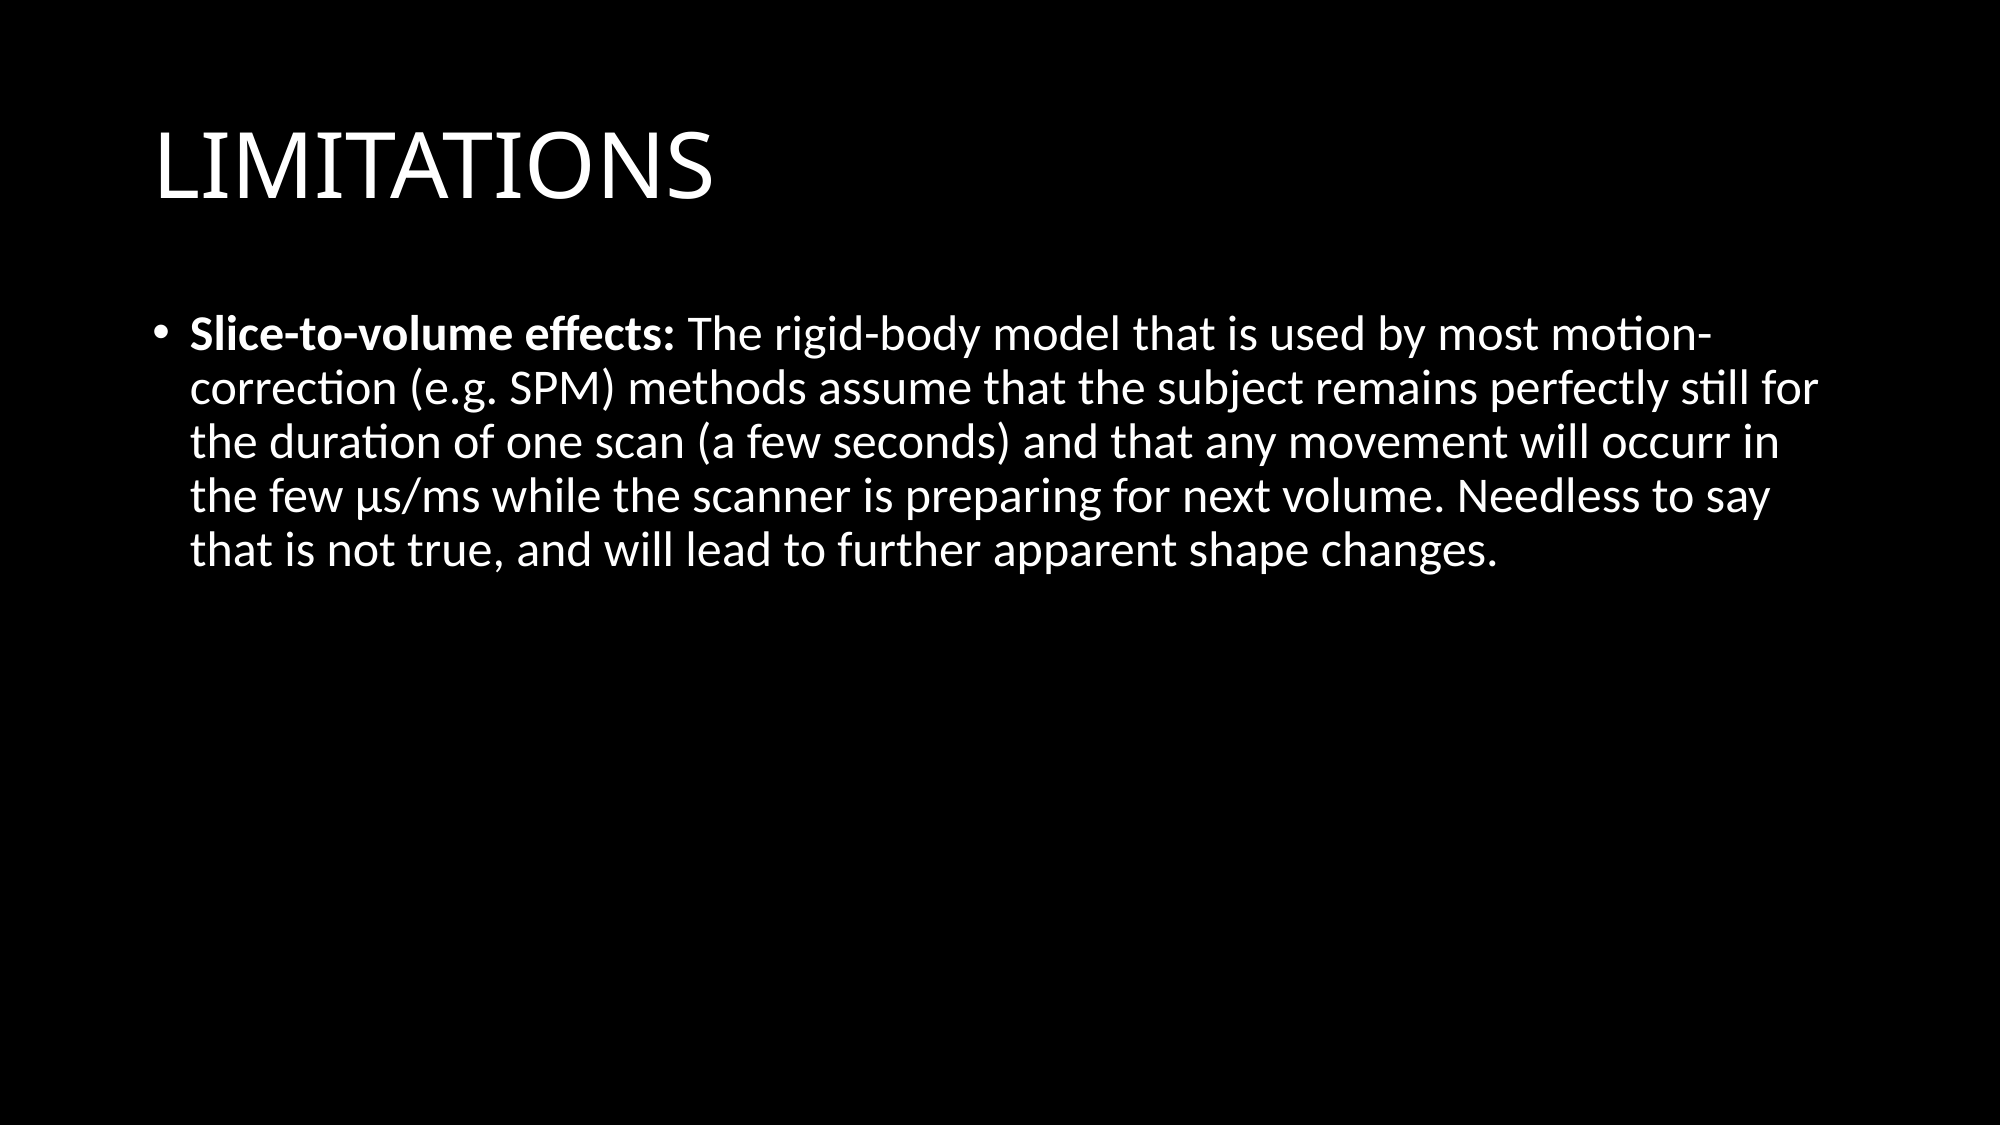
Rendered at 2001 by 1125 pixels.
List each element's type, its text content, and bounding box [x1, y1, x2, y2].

title LIMITATIONS [137, 59, 1863, 278]
list Slice-to-volume effects: The rigid-body model that is used by most motion-correction (e.g. SPM) methods assume that the subject remains perfectly still for the duration of one scan (a few seconds) and that any movement will occurr in the few μs/ms while the scanner is preparing for next volume. Needless to say that is not true, and will lead to further apparent shape changes. [137, 299, 1863, 1014]
